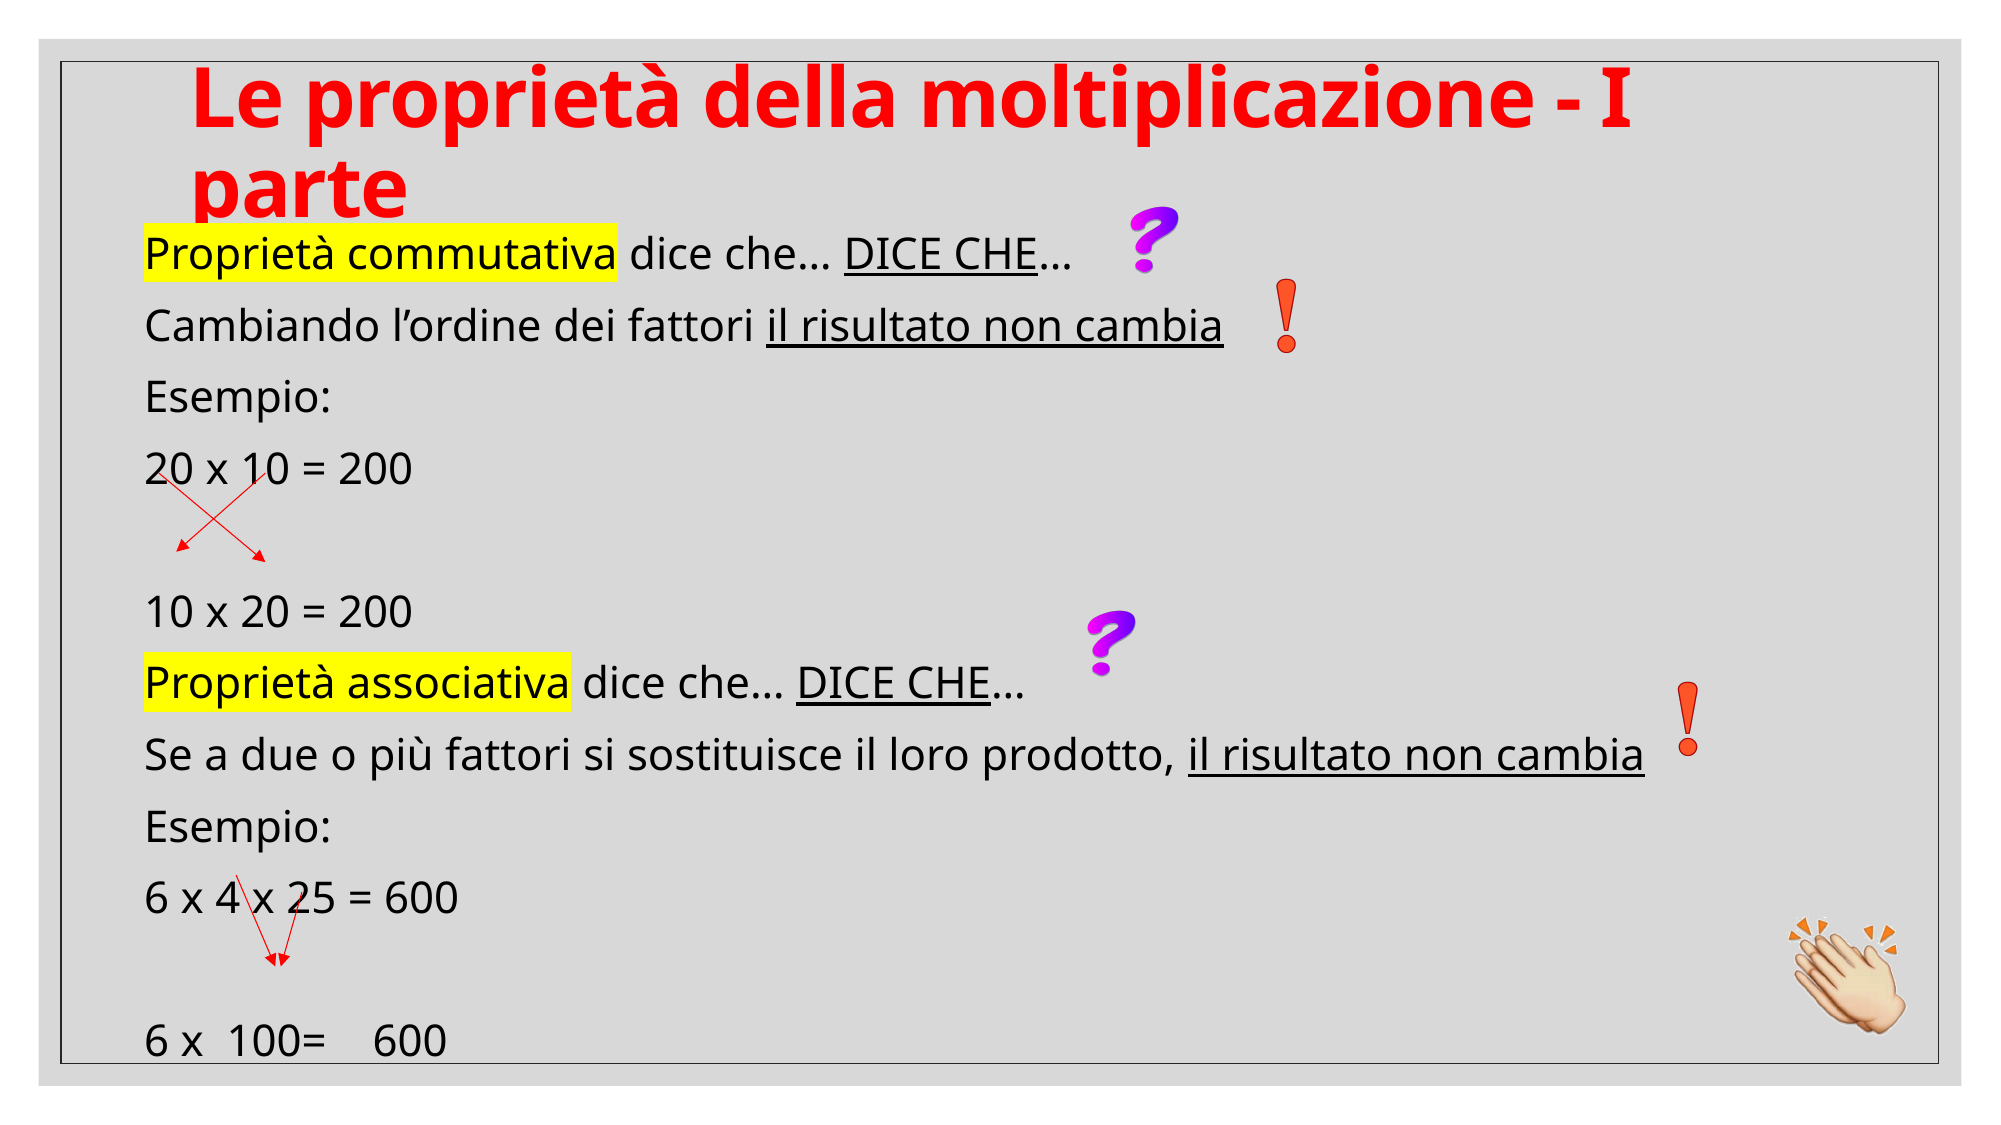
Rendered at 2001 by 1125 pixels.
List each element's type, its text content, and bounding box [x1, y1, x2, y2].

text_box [280, 891, 302, 967]
title Le proprietà della moltiplicazione - I parte [174, 51, 1825, 240]
picture [1243, 278, 1330, 354]
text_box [158, 473, 266, 563]
picture [1644, 681, 1732, 757]
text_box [236, 875, 276, 967]
picture [1116, 201, 1194, 279]
picture [1786, 915, 1908, 1037]
picture [1073, 604, 1151, 682]
list Proprietà commutativa dice che… DICE CHE… Cambiando l’ordine dei fattori il risultato non cambia Esempio: 20 x 10 = 200 10 x 20 = 200 Proprietà associativa dice che… DICE CHE… Se a due o più fattori si sostituisce il loro prodotto, il risultato non cambia Esempio: 6 x 4 x 25 = 600 6 x 100= 600 [129, 213, 1698, 1074]
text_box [176, 473, 266, 552]
